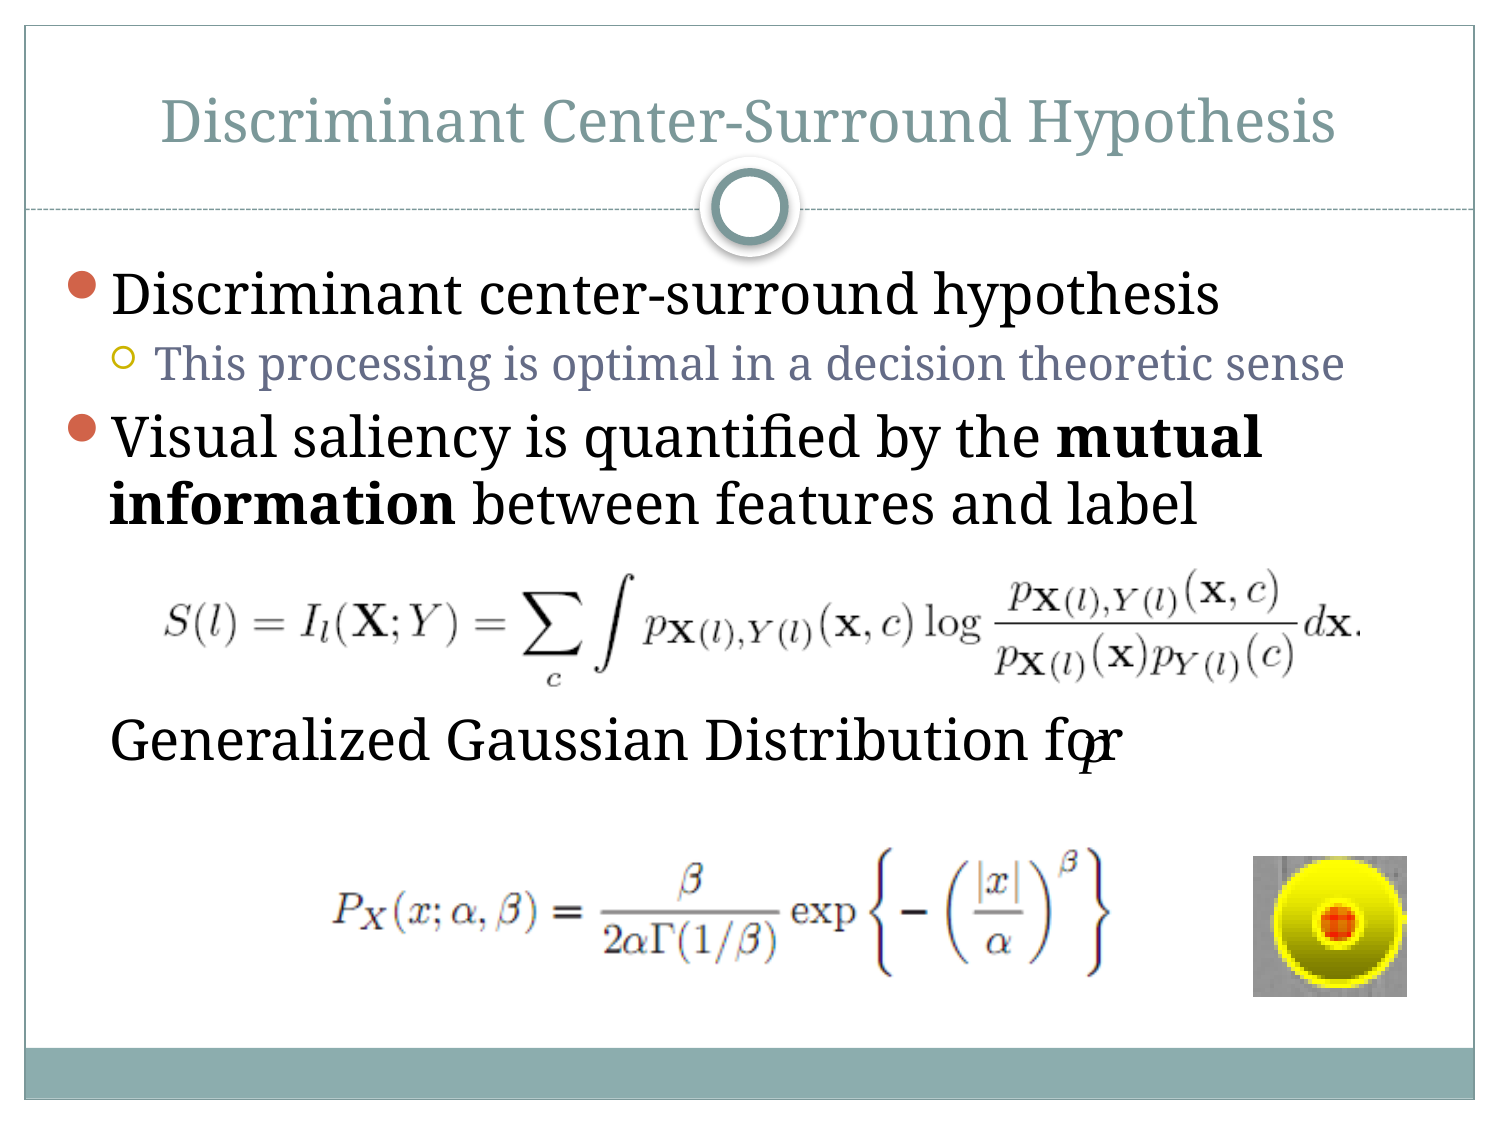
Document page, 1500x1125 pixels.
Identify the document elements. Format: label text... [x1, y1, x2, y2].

picture [1253, 856, 1407, 997]
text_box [1066, 724, 1126, 786]
list Discriminant center-surround hypothesis This processing is optimal in a decision theoretic sense Visual saliency is quantified by the mutual information between features and label Generalized Gaussian Distribution for [49, 250, 1445, 1001]
picture [327, 831, 1114, 989]
title Discriminant Center-Surround Hypothesis [49, 37, 1450, 162]
picture [142, 562, 1360, 692]
